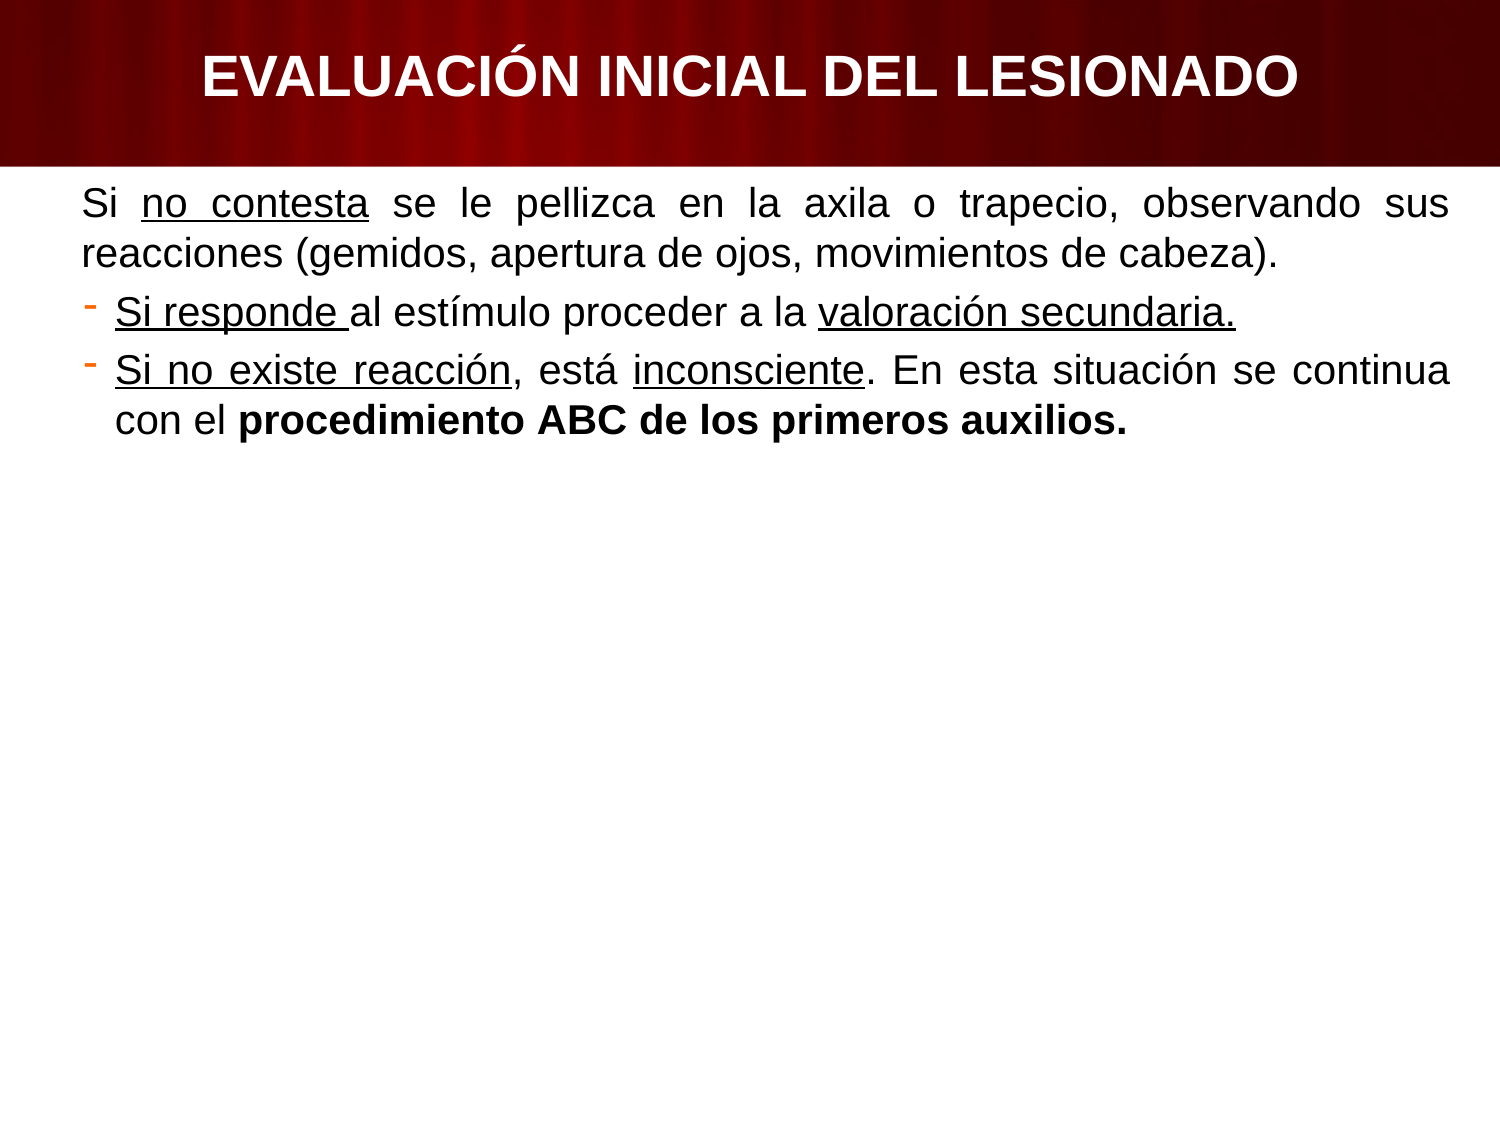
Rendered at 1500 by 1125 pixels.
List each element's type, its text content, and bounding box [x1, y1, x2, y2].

picture [0, 0, 1500, 1125]
list Si no contesta se le pellizca en la axila o trapecio, observando sus reacciones (gemidos, apertura de ojos, movimientos de cabeza). Si responde al estímulo proceder a la valoración secundaria. Si no existe reacción, está inconsciente. En esta situación se continua con el procedimiento ABC de los primeros auxilios. [52, 168, 1451, 962]
title EVALUACIÓN INICIAL DEL LESIONADO [52, 58, 1450, 158]
